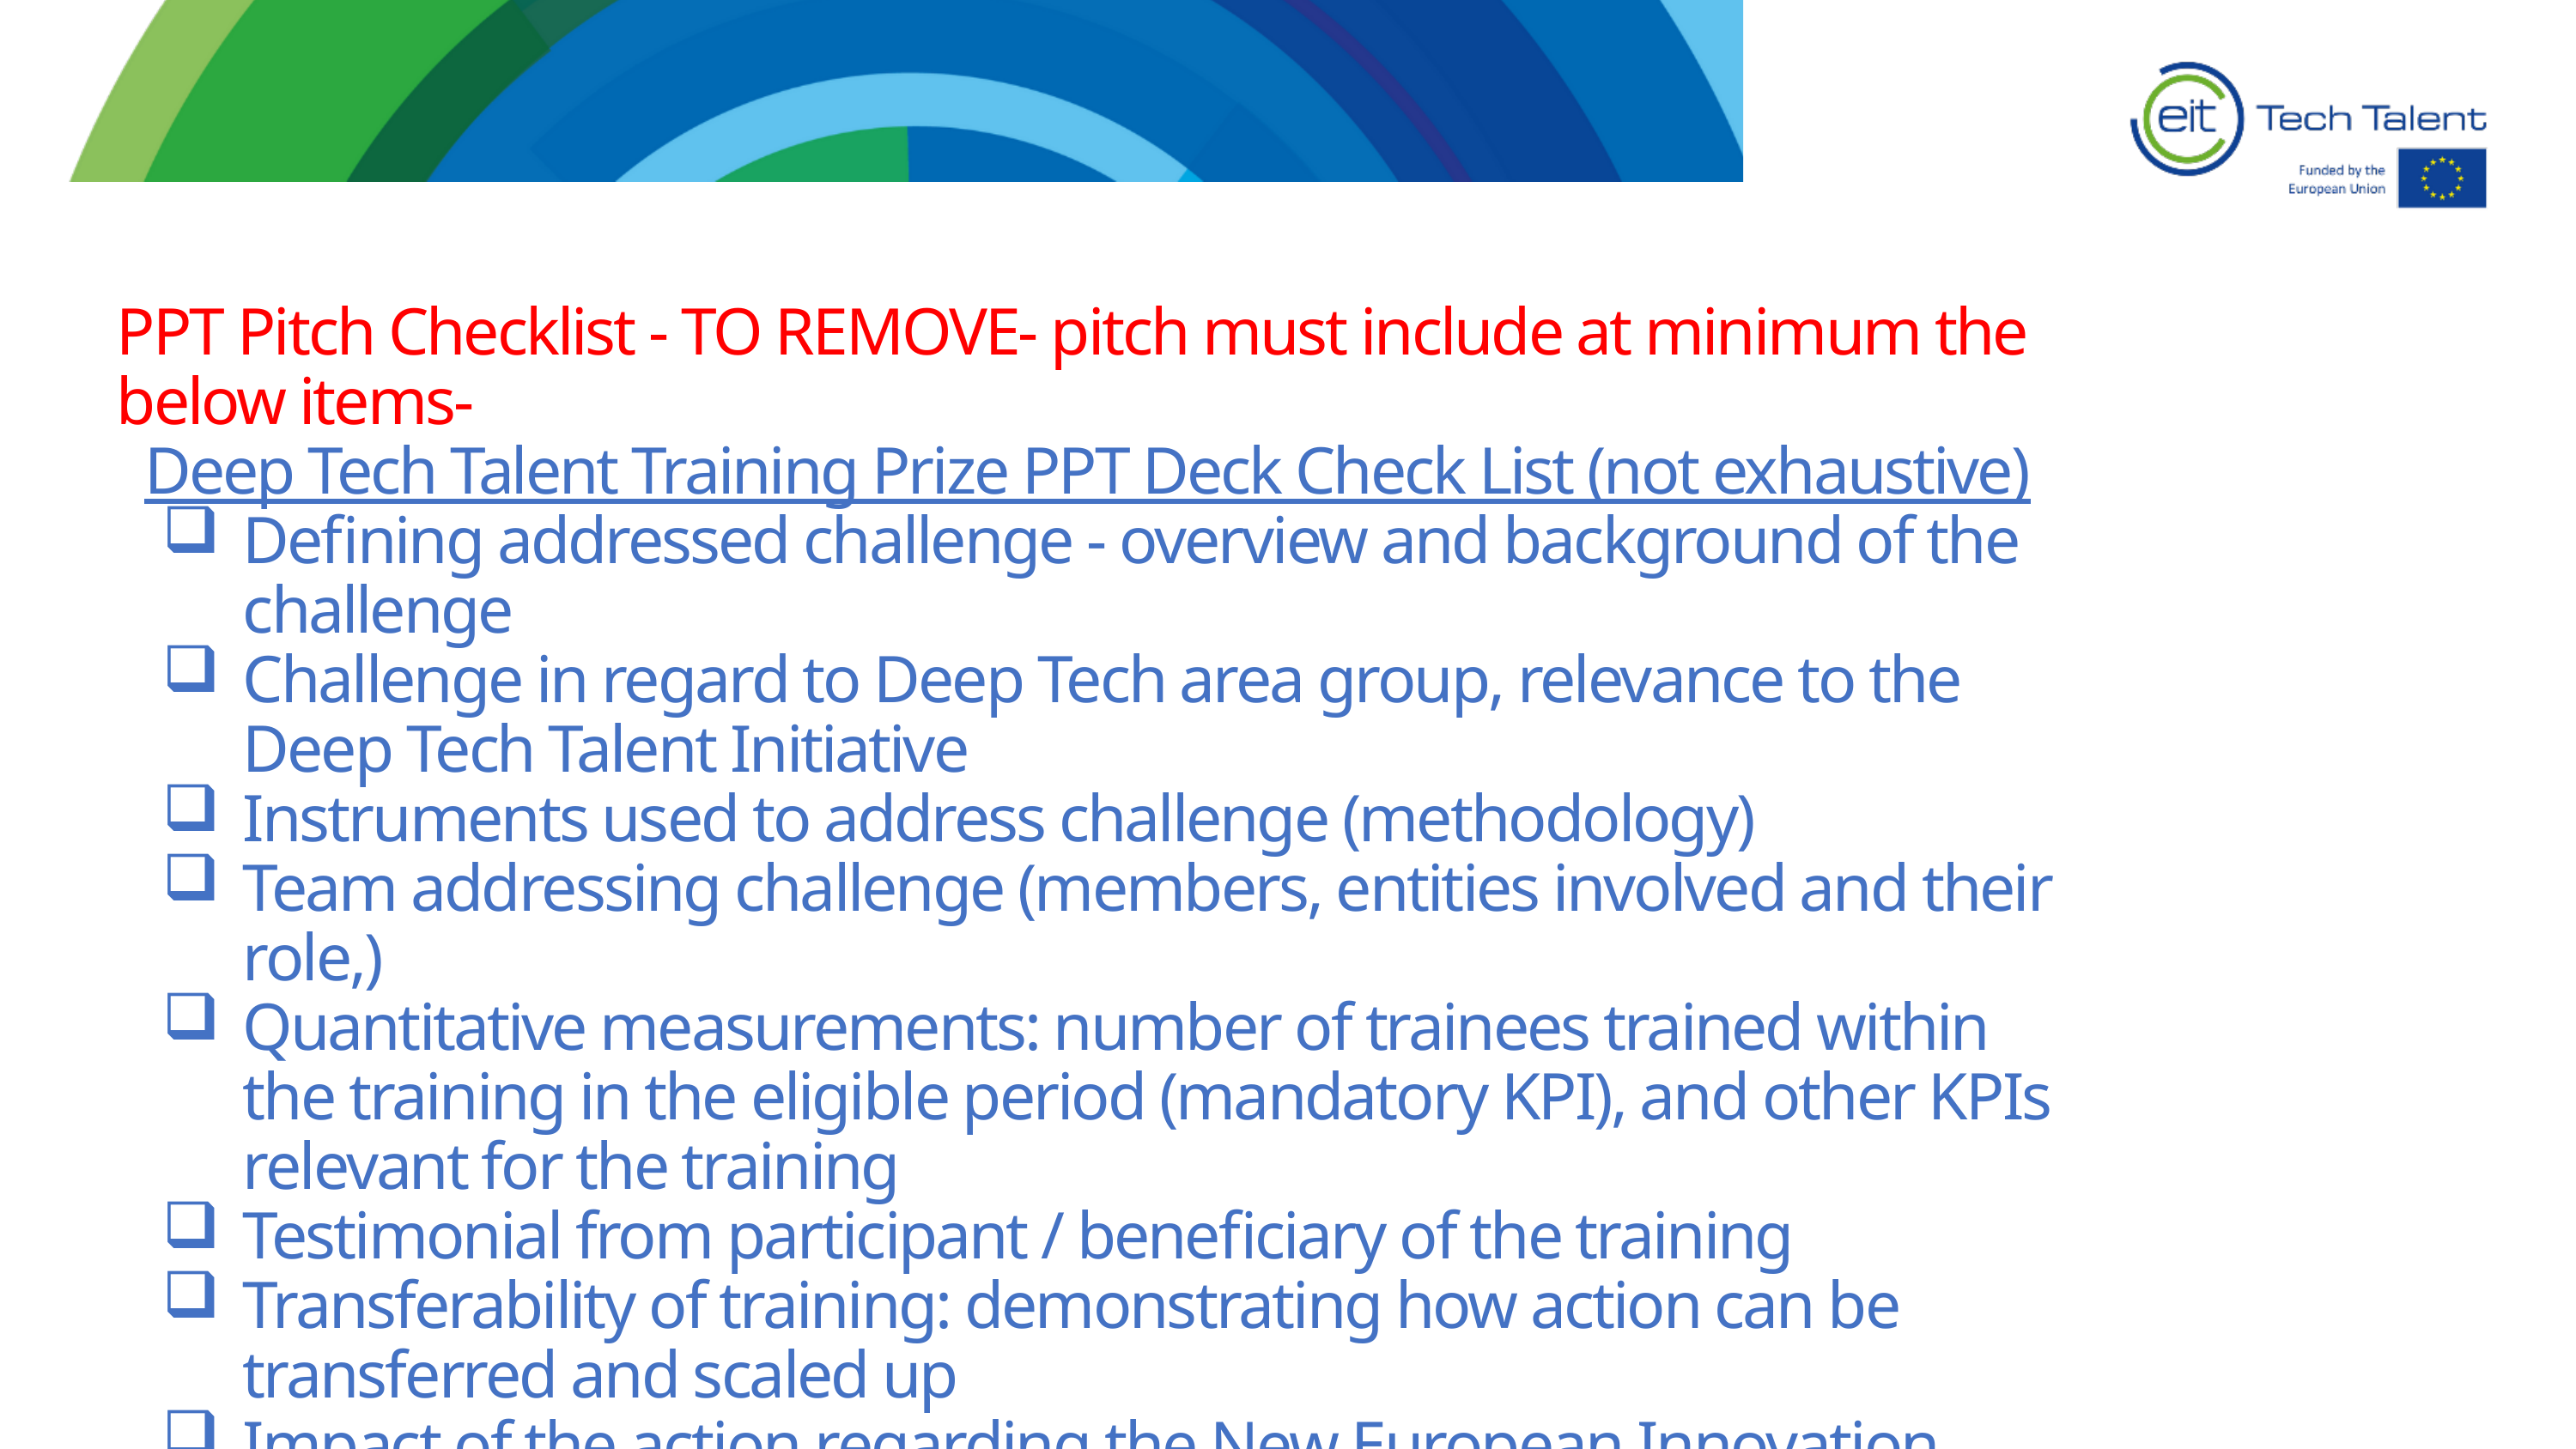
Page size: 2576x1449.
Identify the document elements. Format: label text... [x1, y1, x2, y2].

text_box [0, 0, 1744, 182]
text_box PPT Pitch Checklist - TO REMOVE- pitch must include at minimum the below items- Deep Tech Talent Training Prize PPT Deck Check List (not exhaustive) Defining addressed challenge - overview and background of the challenge Challenge in regard to Deep Tech area group, relevance to the Deep Tech Talent Initiative Instruments used to address challenge (methodology) Team addressing challenge (members, entities involved and their role,) Quantitative measurements: number of trainees trained within the training in the eligible period (mandatory KPI), and other KPIs relevant for the training Testimonial from participant / beneficiary of the training Transferability of training: demonstrating how action can be transferred and scaled up Impact of the action regarding the New European Innovation Agenda (or milestones met towards broader societal impact). [116, 298, 2059, 1449]
text_box [2113, 42, 2513, 235]
